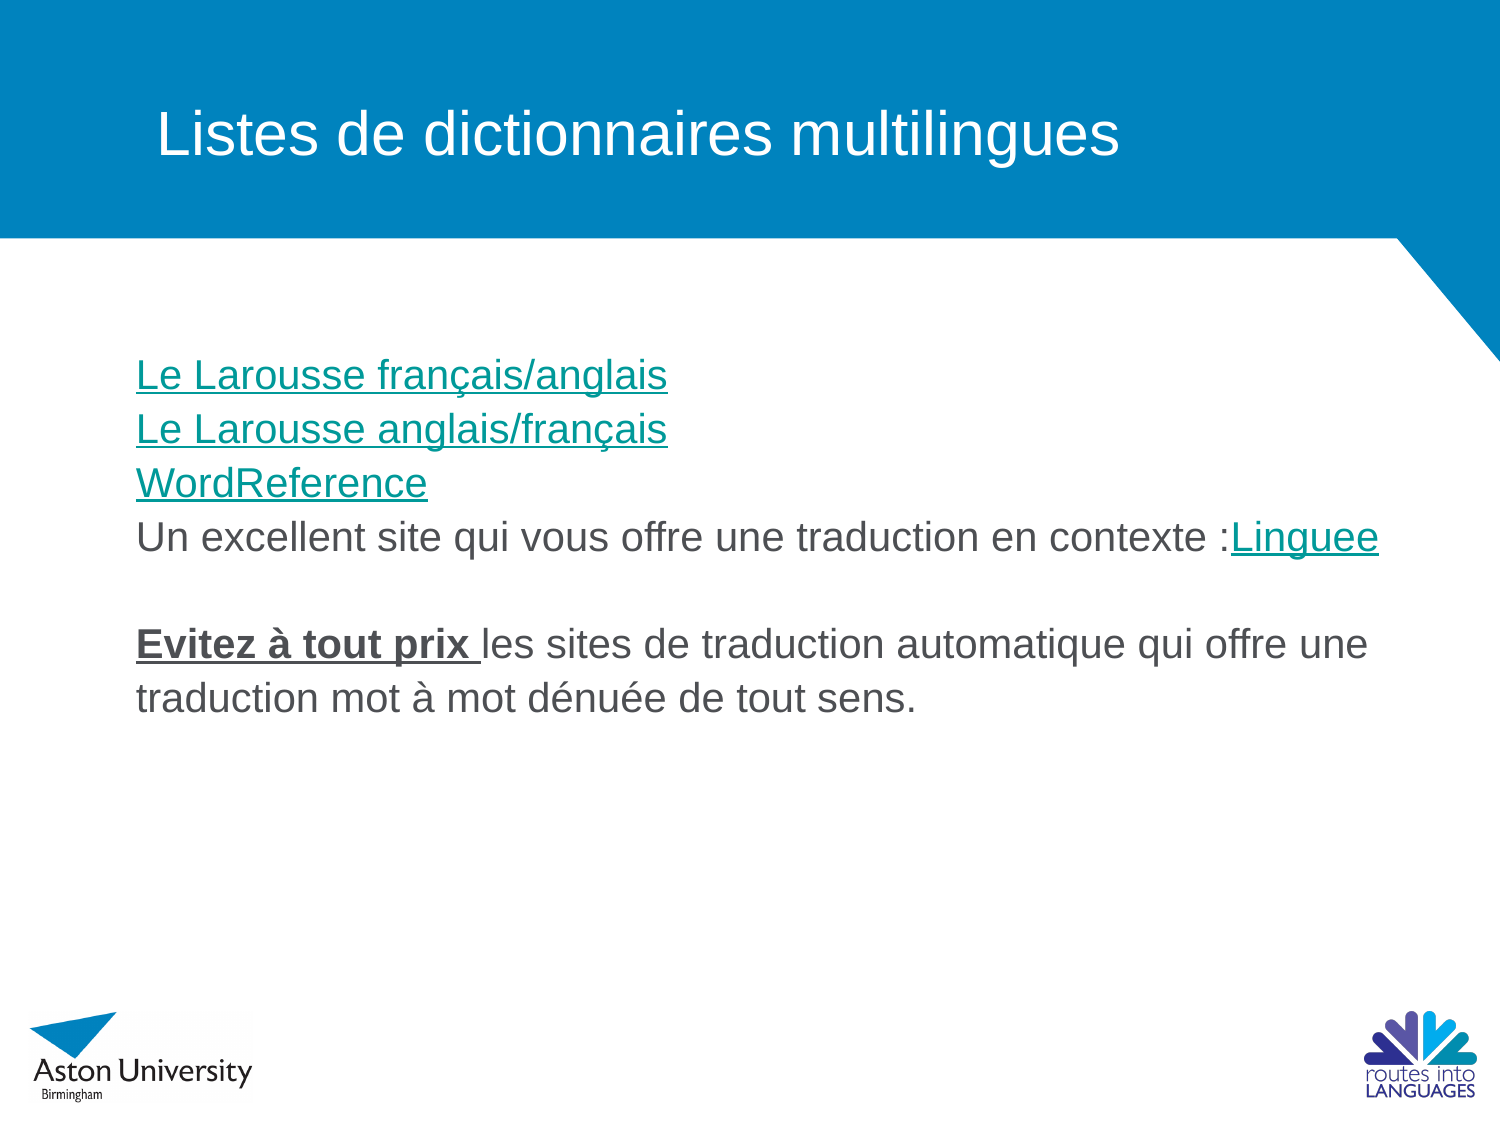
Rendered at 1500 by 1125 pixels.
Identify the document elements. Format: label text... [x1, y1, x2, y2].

picture [28, 1011, 253, 1103]
title Listes de dictionnaires multilingues [156, 92, 1398, 177]
picture [1363, 1011, 1477, 1102]
list Le Larousse français/anglais Le Larousse anglais/français WordReference Un excellent site qui vous offre une traduction en contexte :Linguee Evitez à tout prix les sites de traduction automatique qui offre une traduction mot à mot dénuée de tout sens. [135, 343, 1398, 1004]
